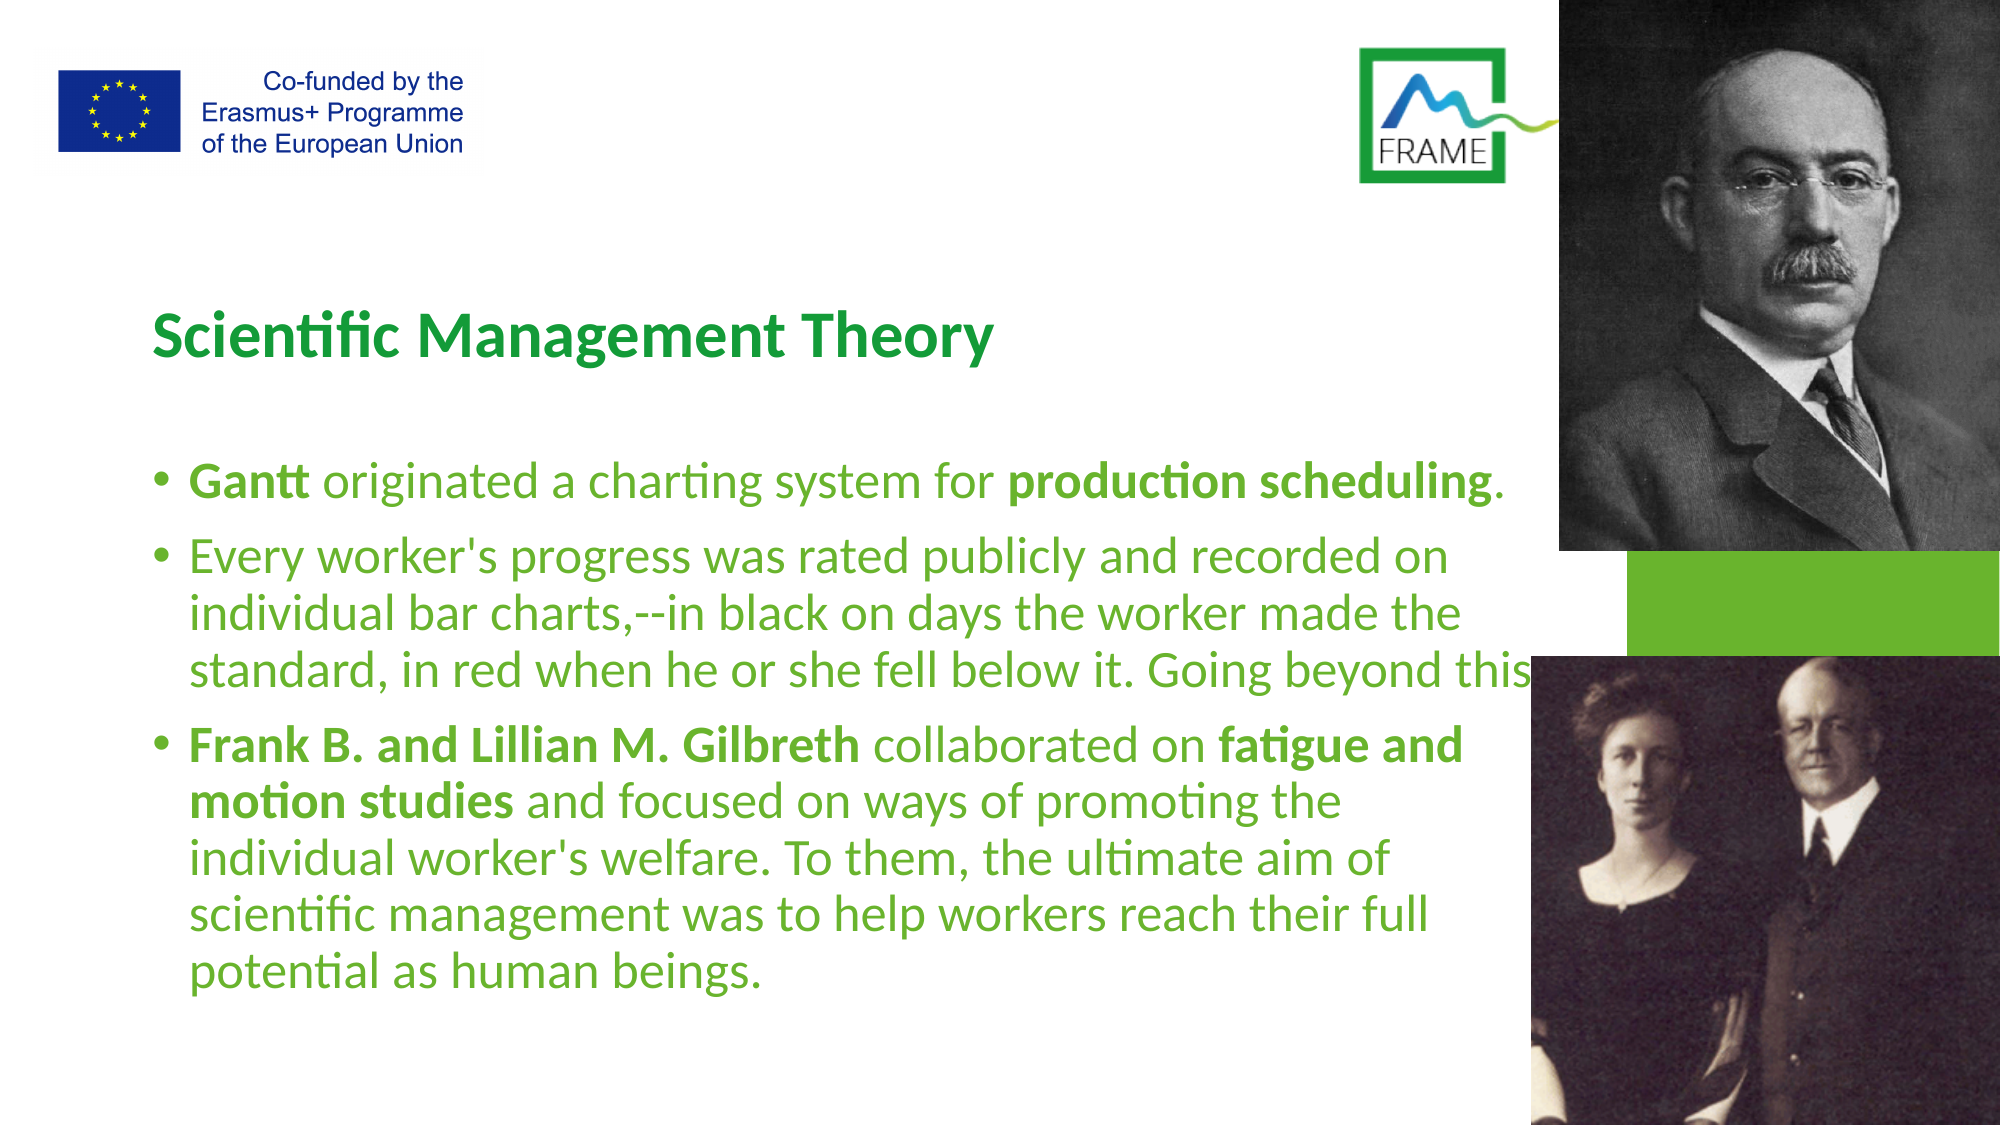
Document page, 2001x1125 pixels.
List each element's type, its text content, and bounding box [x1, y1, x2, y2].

list Gantt originated a charting system for production scheduling. Every worker's progress was rated publicly and recorded on individual bar charts,--in black on days the worker made the standard, in red when he or she fell below it. Going beyond this. Frank B. and Lillian M. Gilbreth collaborated on fatigue and motion studies and focused on ways of promoting the individual worker's welfare. To them, the ultimate aim of scientific management was to help workers reach their full potential as human beings. [137, 446, 1571, 1014]
picture [1359, 0, 2000, 551]
picture [33, 47, 484, 176]
title Scientific Management Theory [137, 263, 1559, 410]
picture [1531, 656, 2000, 1125]
